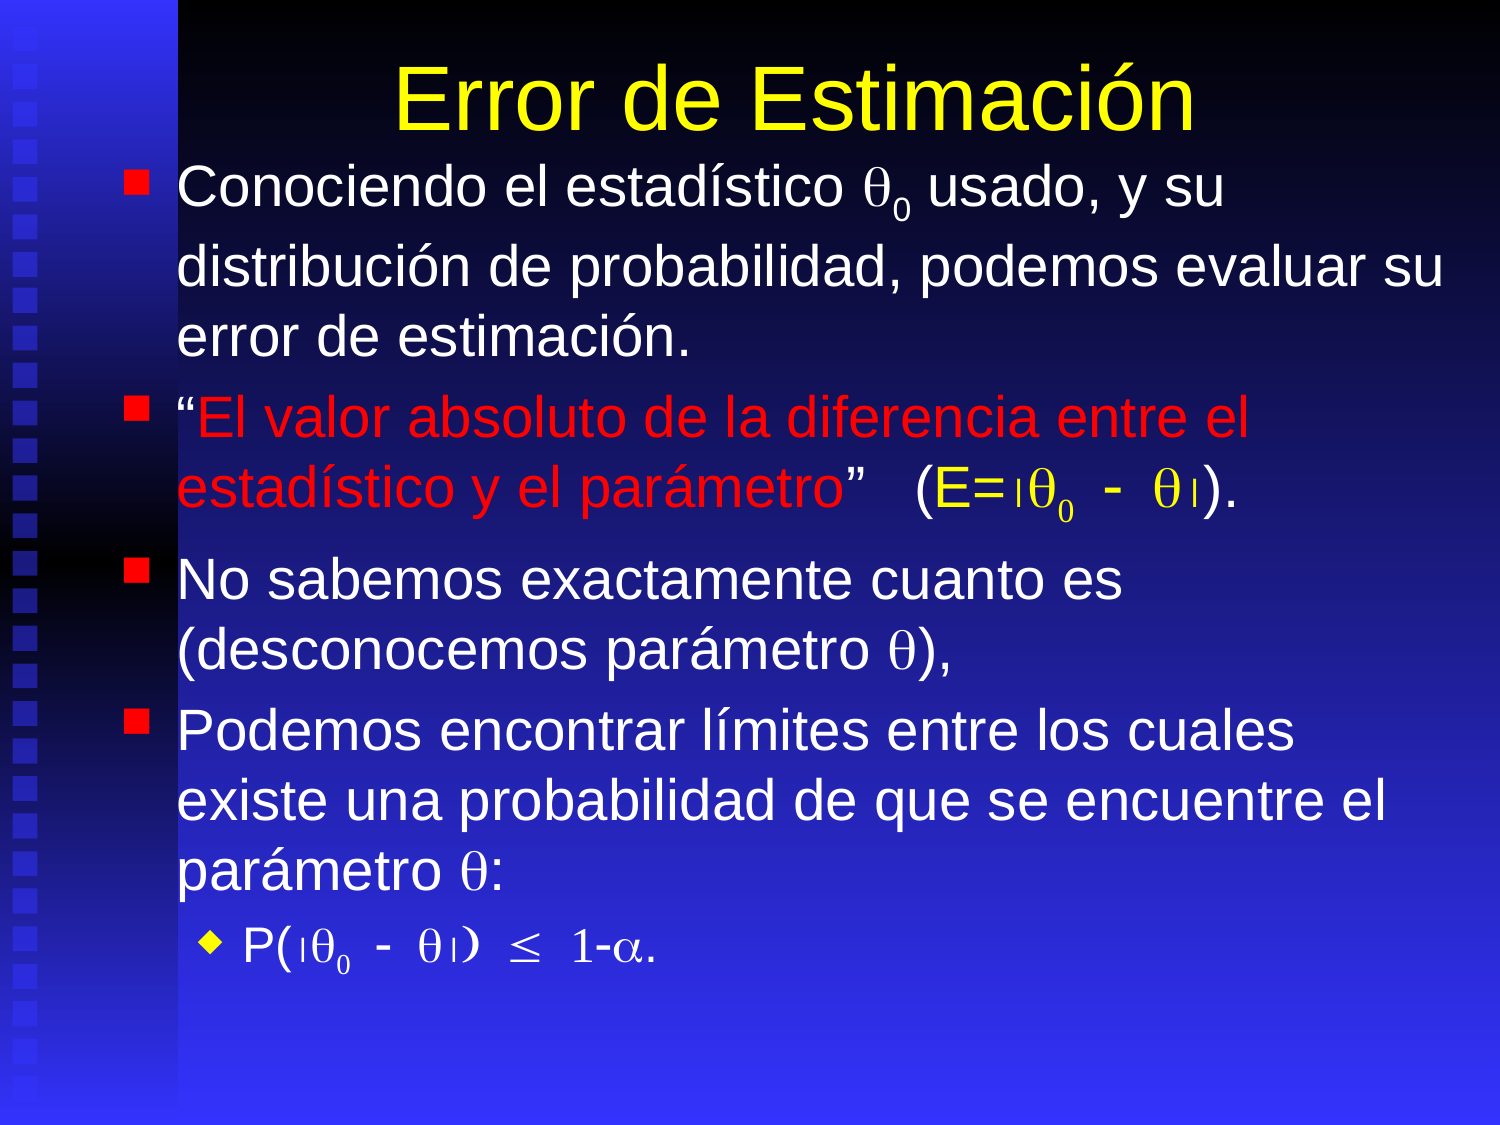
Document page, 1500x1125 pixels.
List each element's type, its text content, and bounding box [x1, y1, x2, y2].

list Conociendo el estadístico 0 usado, y su distribución de probabilidad, podemos evaluar su error de estimación. “El valor absoluto de la diferencia entre el estadístico y el parámetro” (E=0 - ). No sabemos exactamente cuanto es (desconocemos parámetro ), Podemos encontrar límites entre los cuales existe una probabilidad de que se encuentre el parámetro : P(0 - )  1-. [105, 140, 1468, 1020]
title Error de Estimación [128, 0, 1463, 140]
